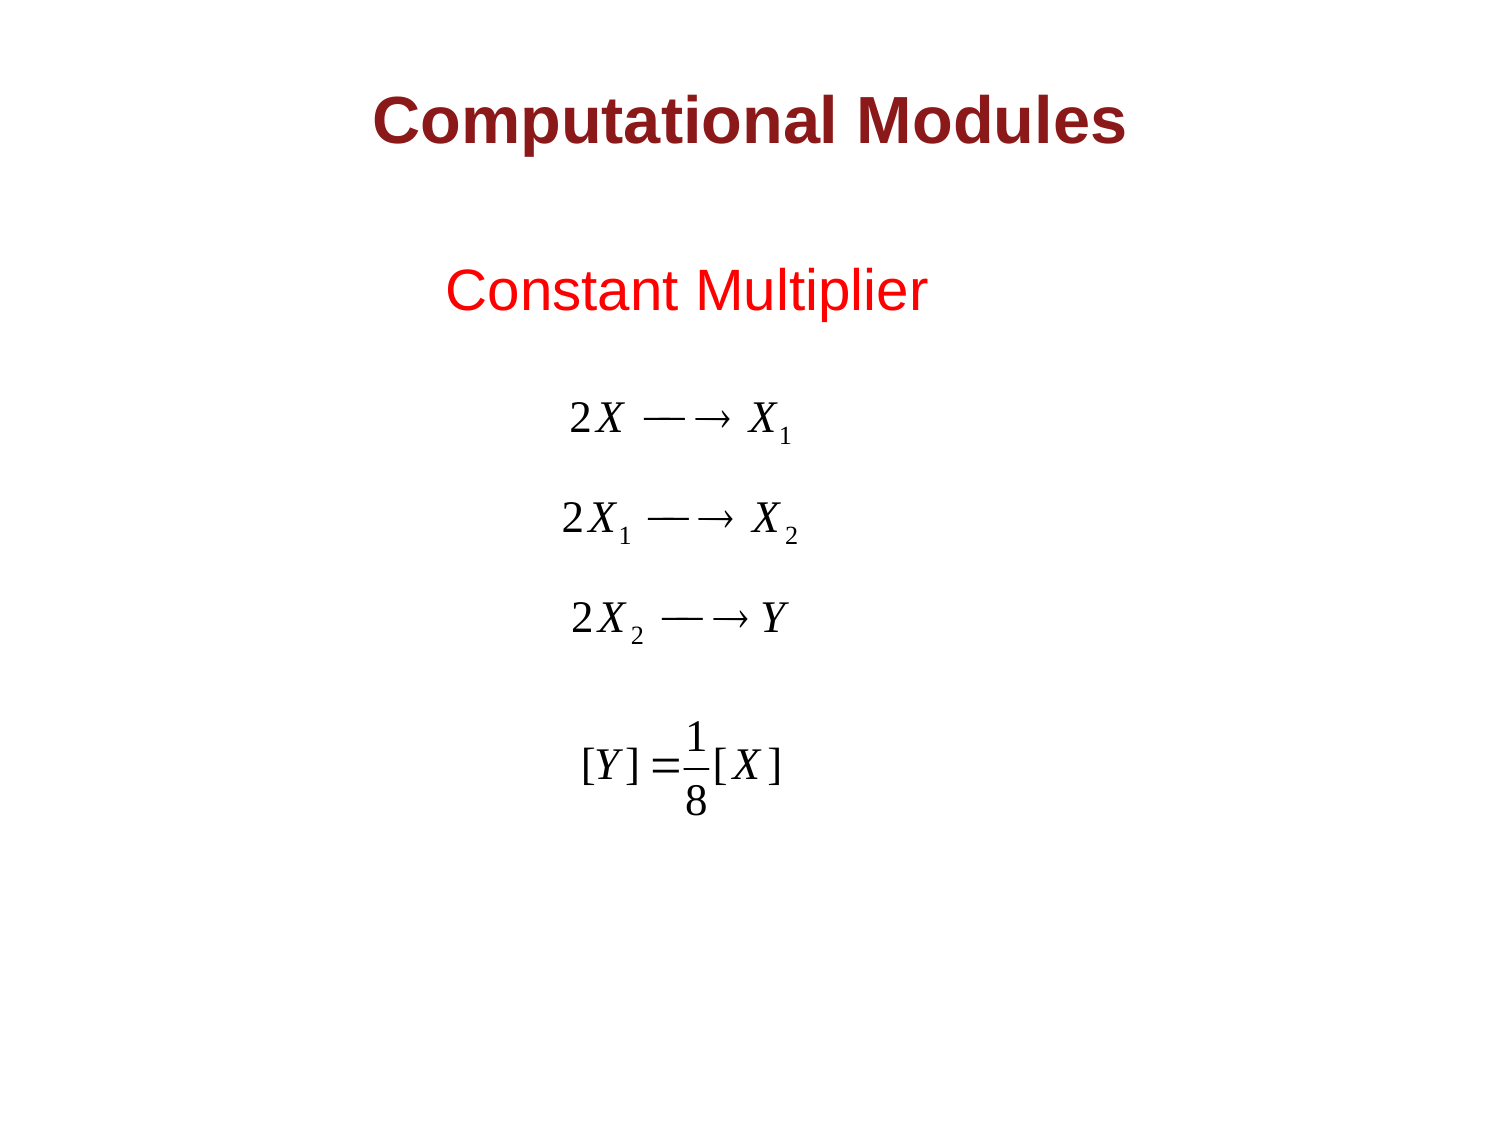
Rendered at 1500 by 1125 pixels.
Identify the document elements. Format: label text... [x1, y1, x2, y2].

text_box Constant Multiplier [424, 262, 950, 313]
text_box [562, 383, 800, 452]
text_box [554, 483, 807, 552]
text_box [577, 707, 788, 826]
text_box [564, 583, 797, 652]
text_box Computational Modules [200, 36, 1300, 197]
